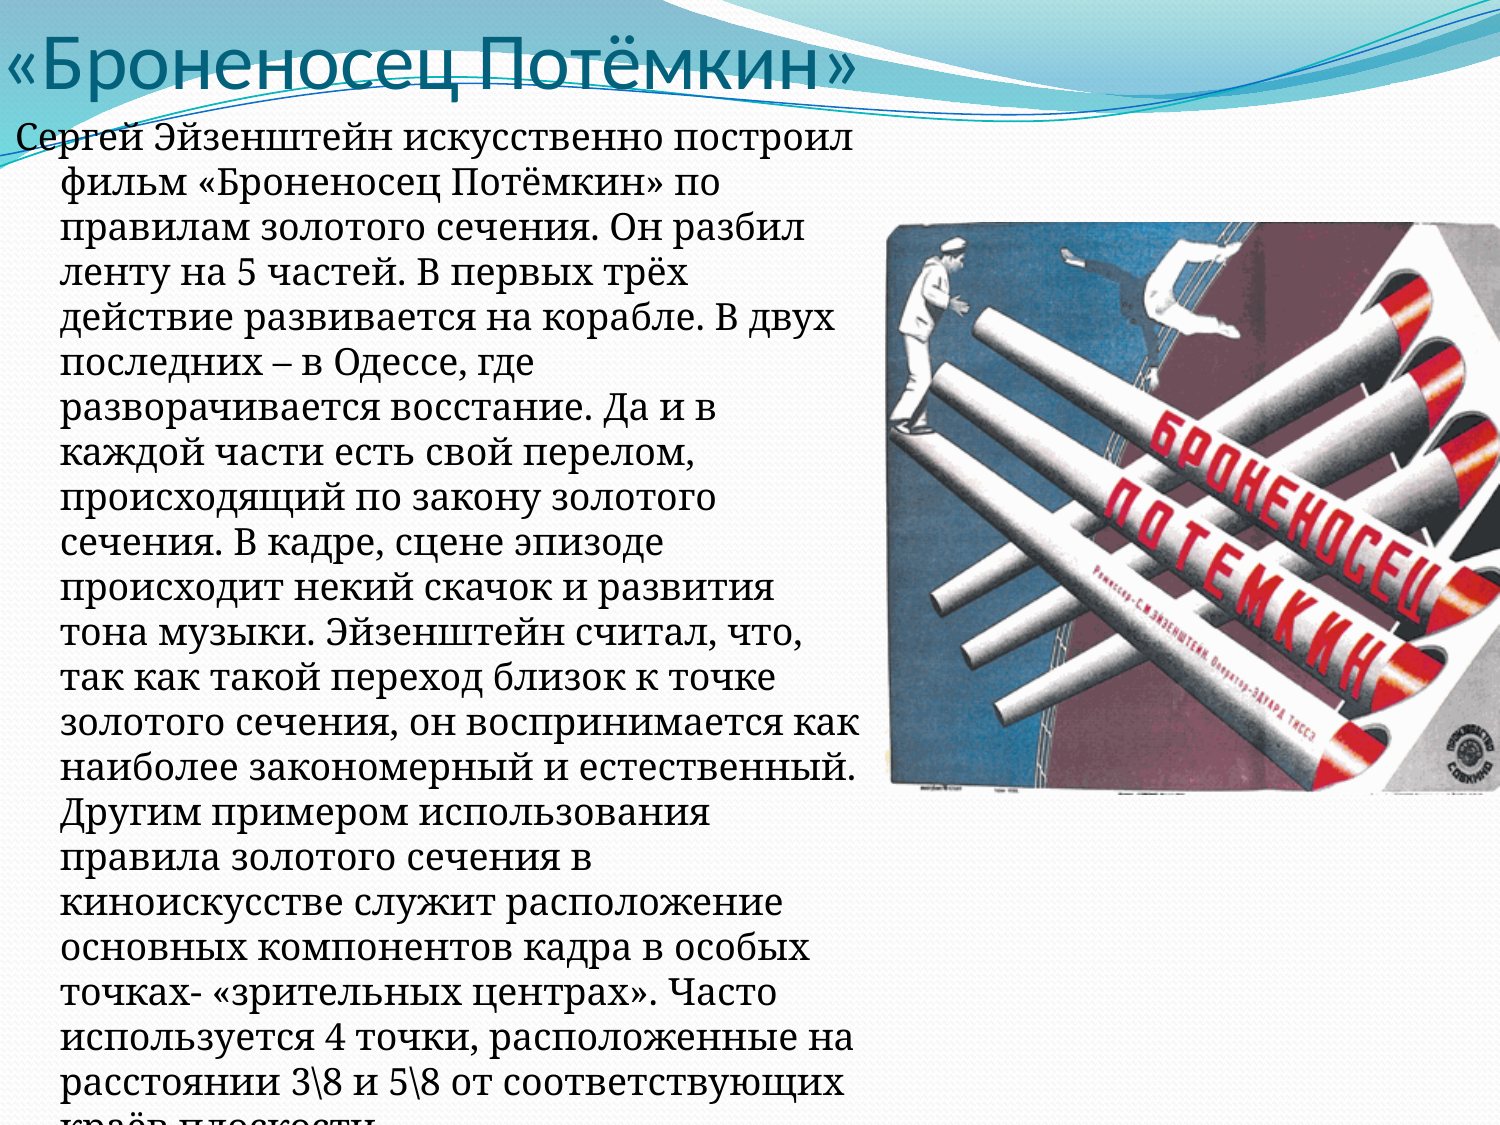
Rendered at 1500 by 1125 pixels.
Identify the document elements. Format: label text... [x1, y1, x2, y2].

picture [885, 222, 1500, 795]
list Сергей Эйзенштейн искусственно построил фильм «Броненосец Потёмкин» по правилам золотого сечения. Он разбил ленту на 5 частей. В первых трёх действие развивается на корабле. В двух последних – в Одессе, где разворачивается восстание. Да и в каждой части есть свой перелом, происходящий по закону золотого сечения. В кадре, сцене эпизоде происходит некий скачок и развития тона музыки. Эйзенштейн считал, что, так как такой переход близок к точке золотого сечения, он воспринимается как наиболее закономерный и естественный. Другим примером использования правила золотого сечения в киноискусстве служит расположение основных компонентов кадра в особых точках- «зрительных центрах». Часто используется 4 точки, расположенные на расстоянии 3\8 и 5\8 от соответствующих краёв плоскости. [0, 105, 880, 1079]
title «Броненосец Потёмкин» [0, 0, 1500, 106]
